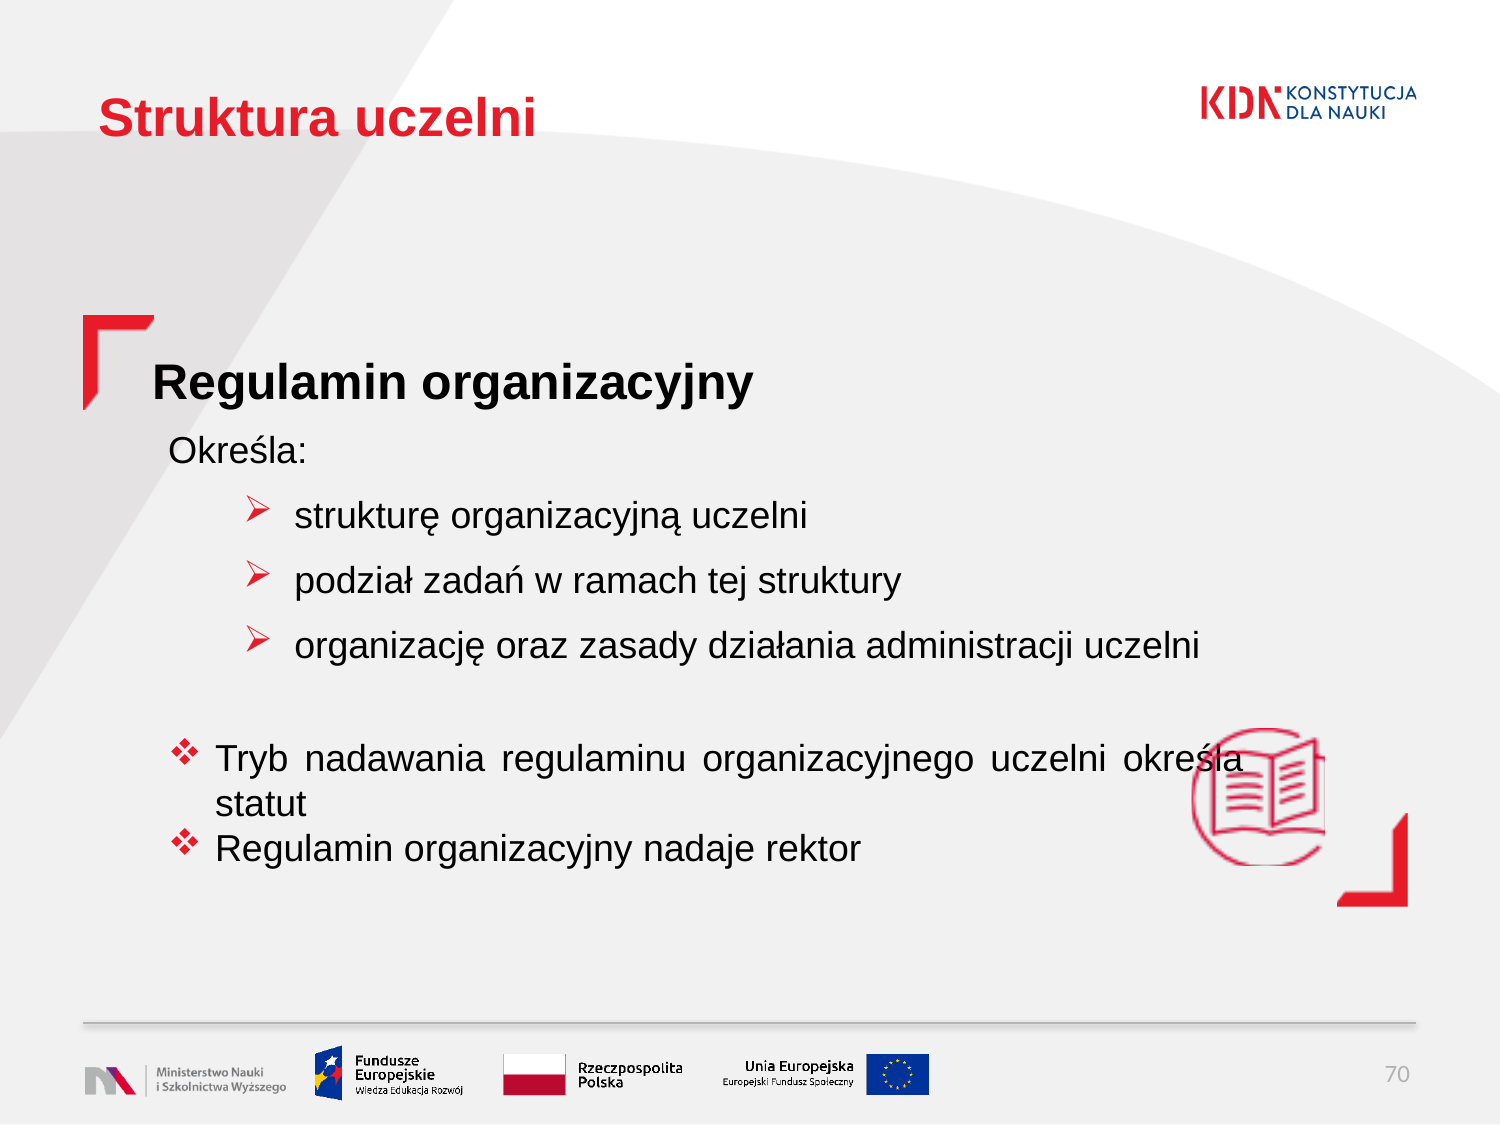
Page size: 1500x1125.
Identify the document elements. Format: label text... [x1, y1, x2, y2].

slide_number 70 [1074, 1042, 1425, 1103]
picture [0, 0, 1500, 1125]
title Struktura uczelni [83, 74, 1170, 143]
list Określa: strukturę organizacyjną uczelni podział zadań w ramach tej struktury organizację oraz zasady działania administracji uczelni Tryb nadawania regulaminu organizacyjnego uczelni określa statut Regulamin organizacyjny nadaje rektor [153, 418, 1259, 888]
text_box Regulamin organizacyjny [137, 342, 1259, 418]
